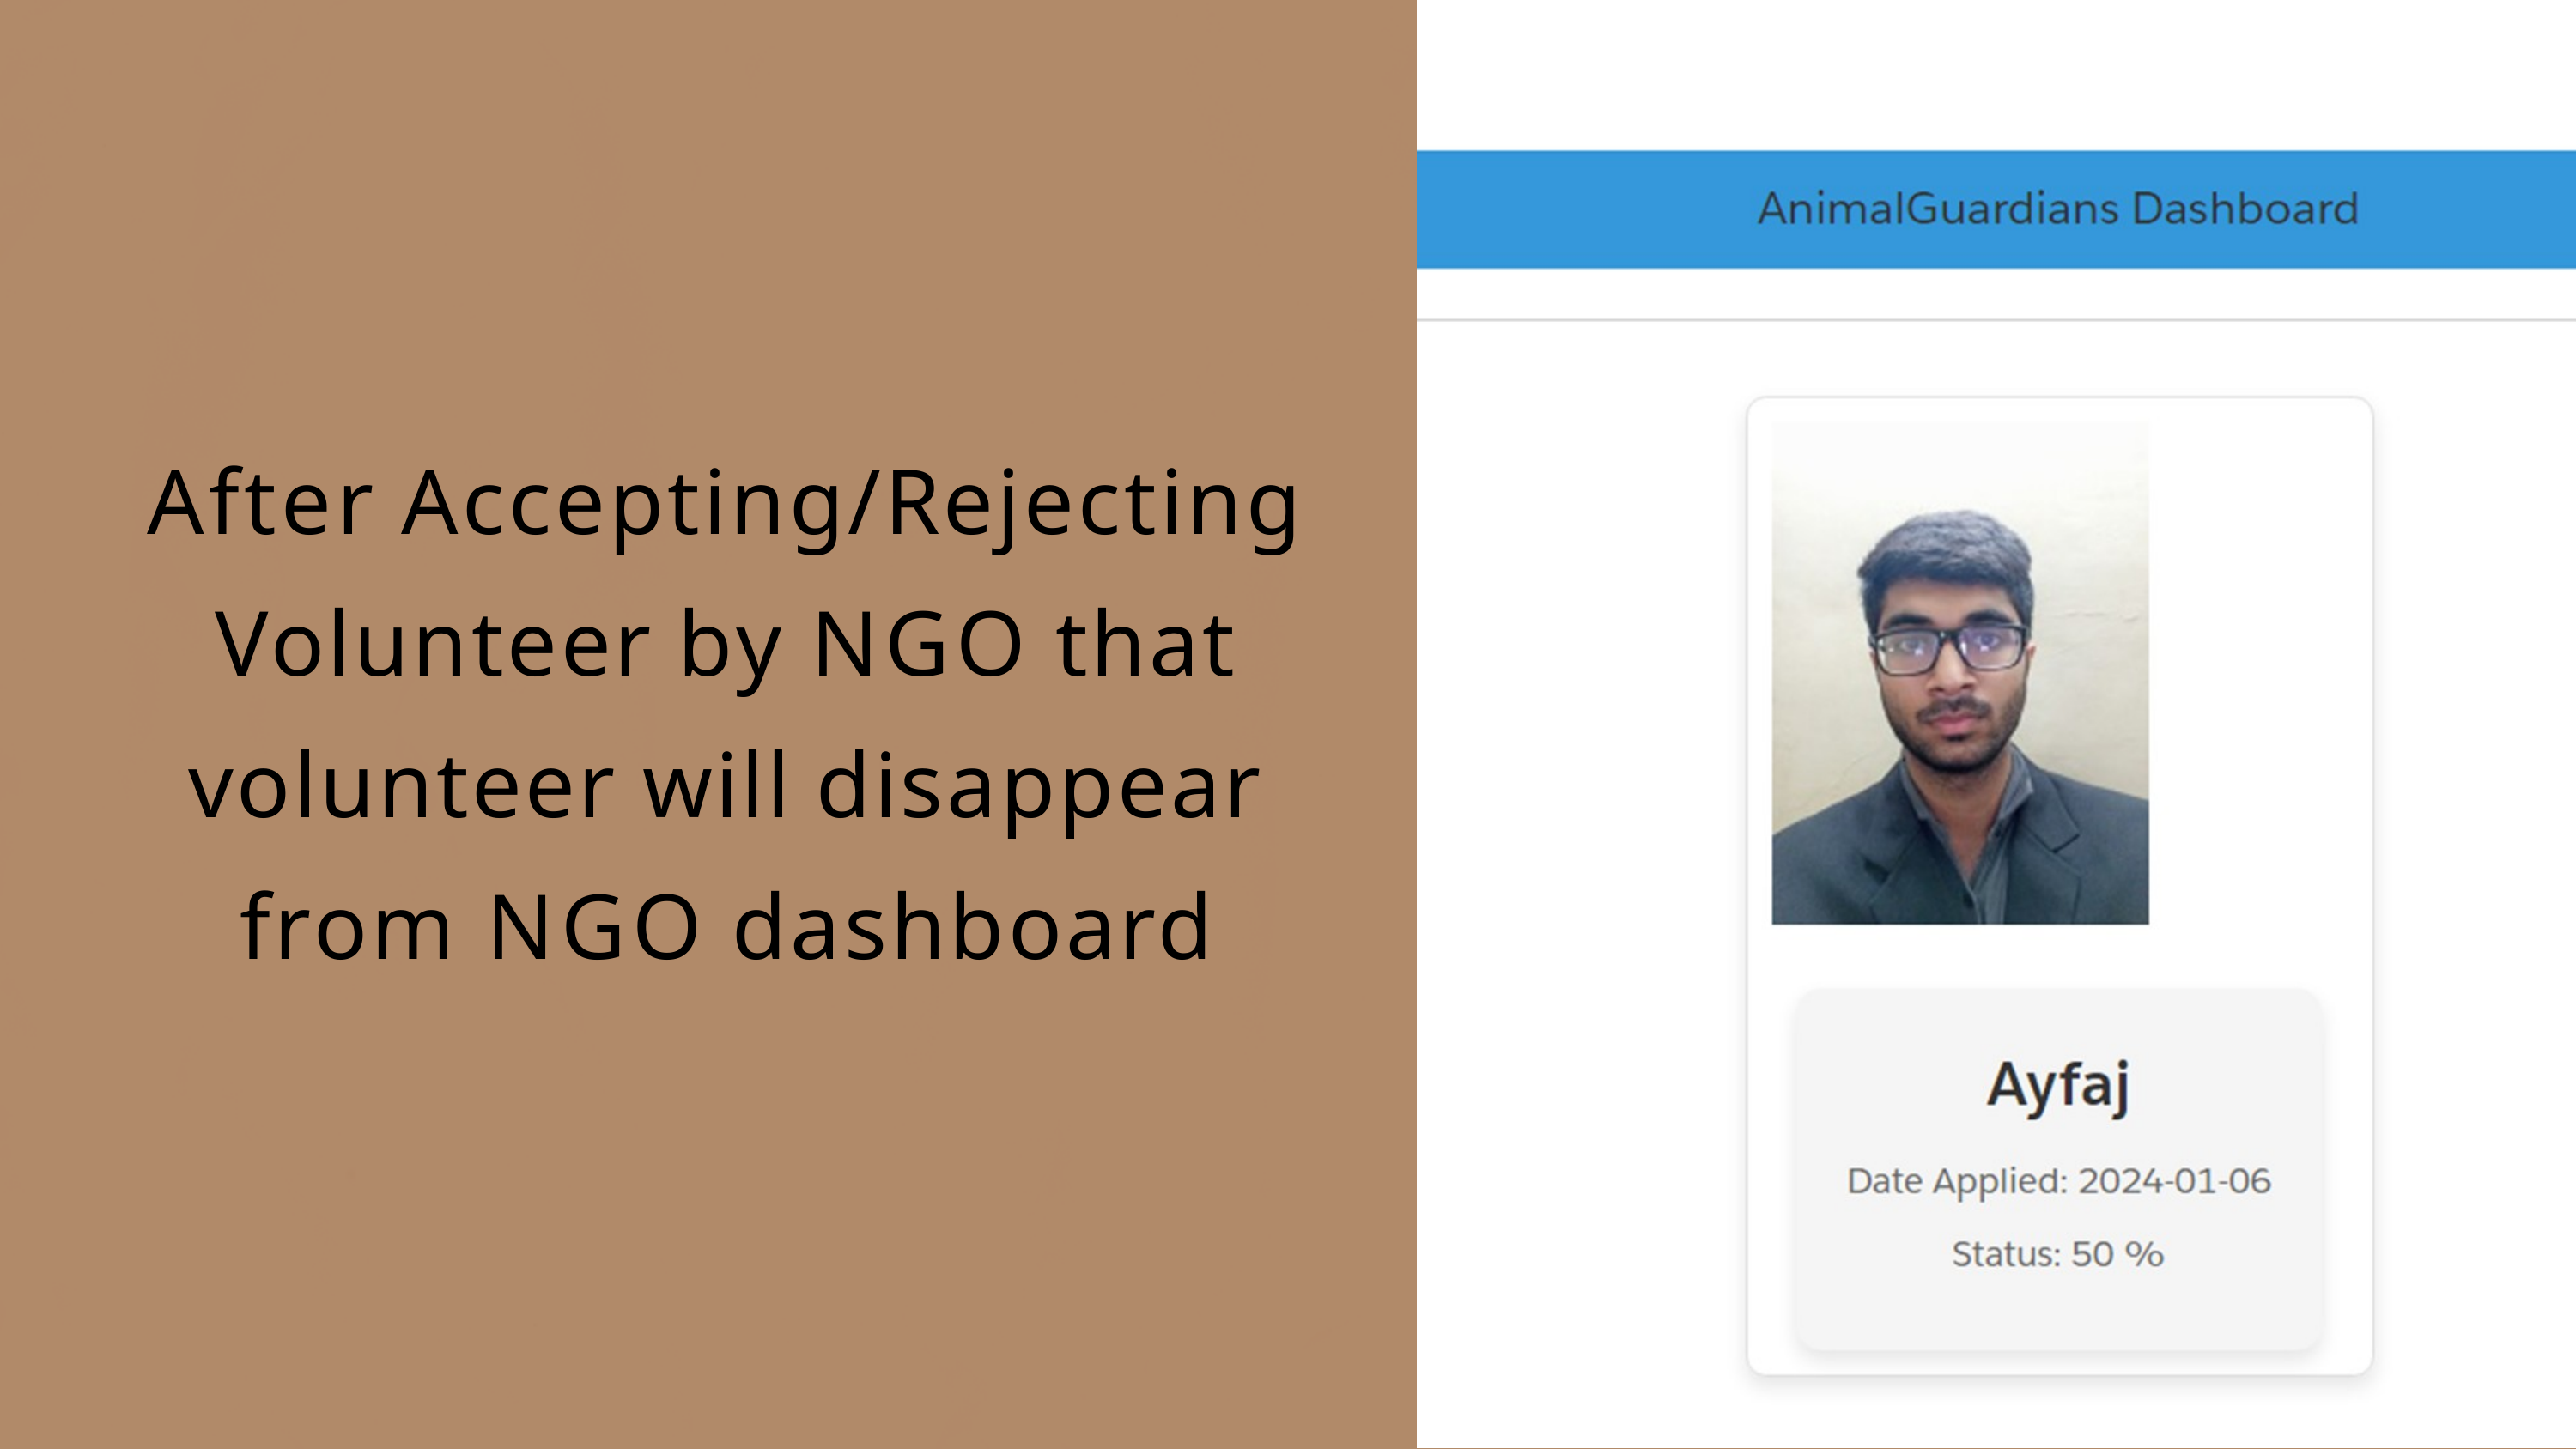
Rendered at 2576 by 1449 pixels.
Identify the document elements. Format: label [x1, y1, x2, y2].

text_box [0, 0, 2576, 1449]
